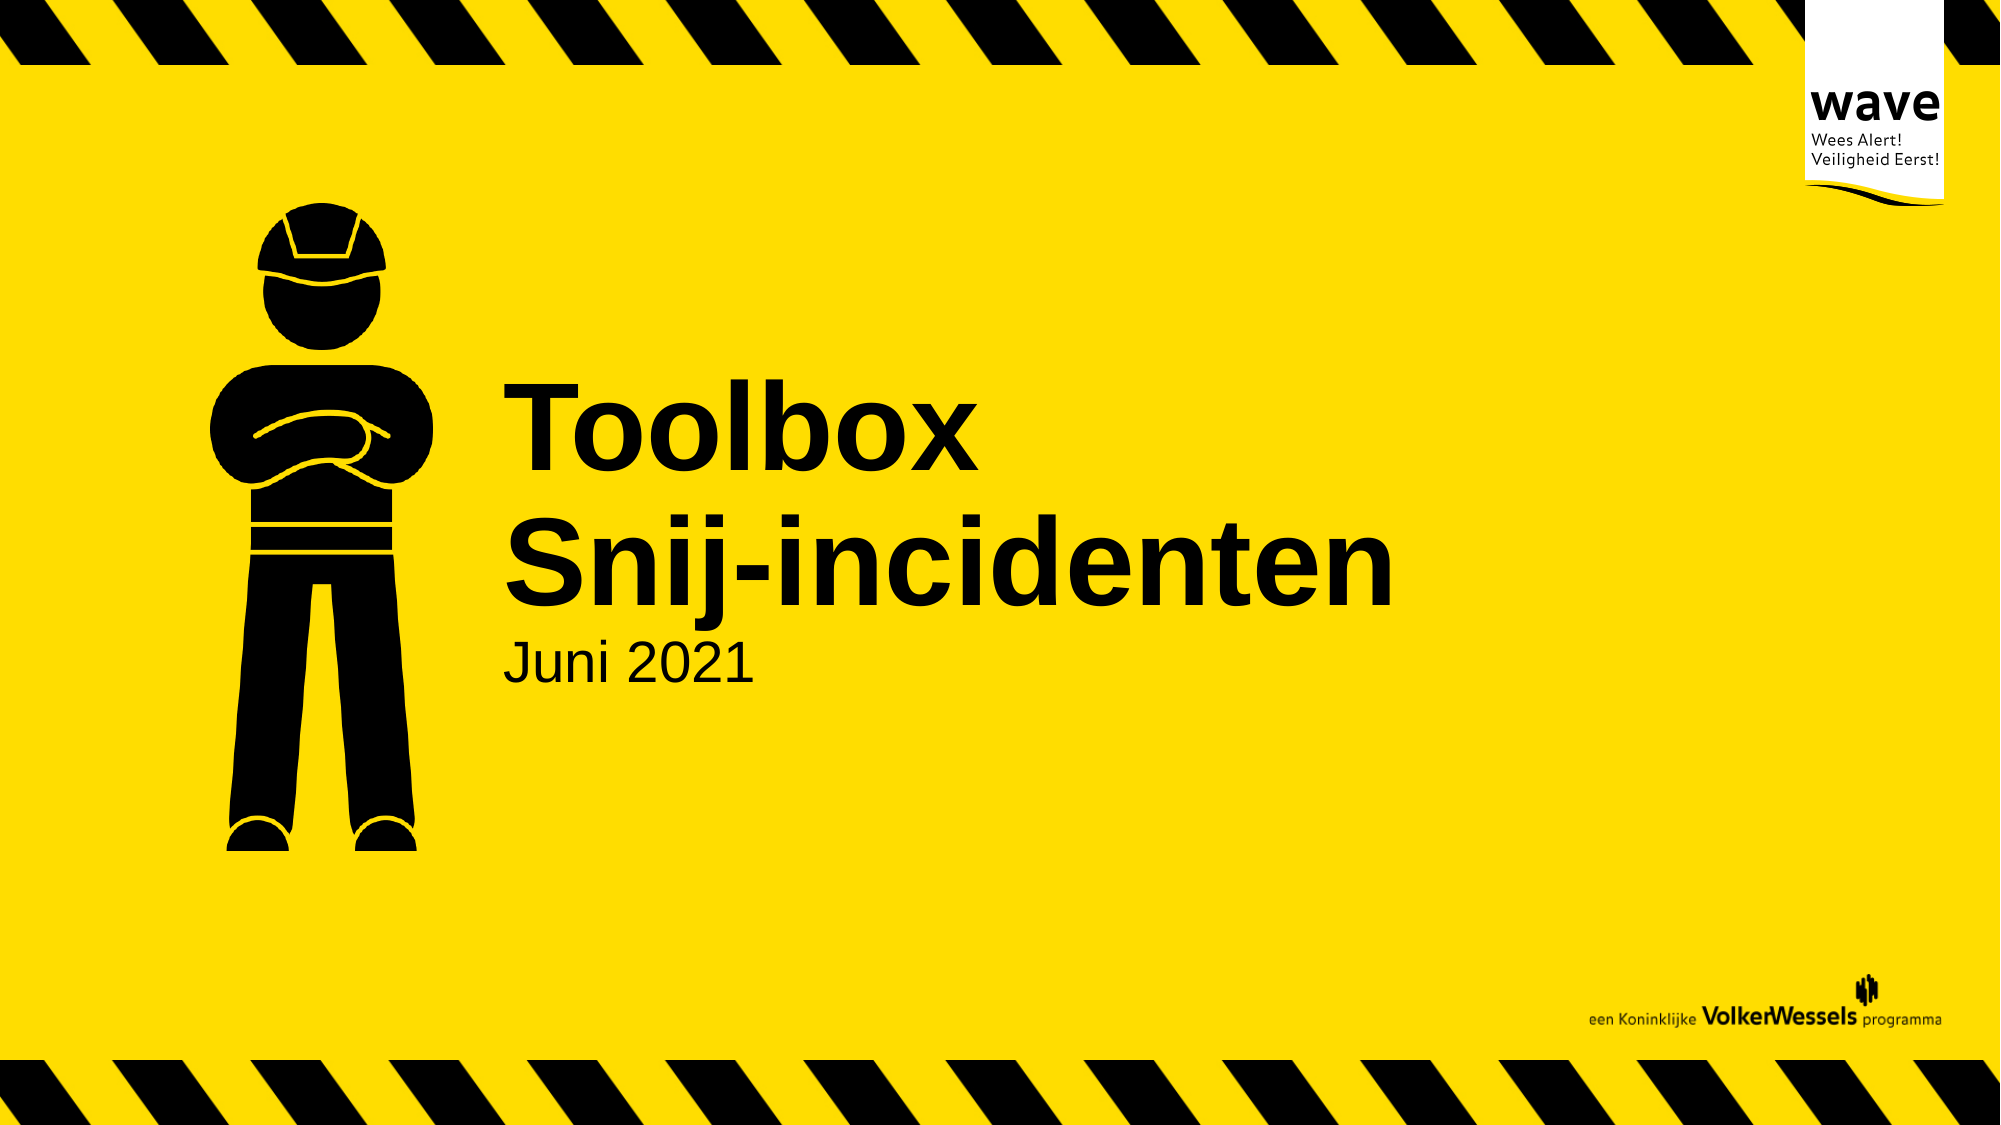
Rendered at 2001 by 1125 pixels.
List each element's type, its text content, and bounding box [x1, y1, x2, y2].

picture [1589, 974, 1944, 1033]
title Toolbox Snij-incidenten Juni 2021 [488, 310, 1854, 703]
picture [198, 196, 447, 857]
picture [0, 0, 2000, 206]
picture [0, 1060, 2000, 1125]
